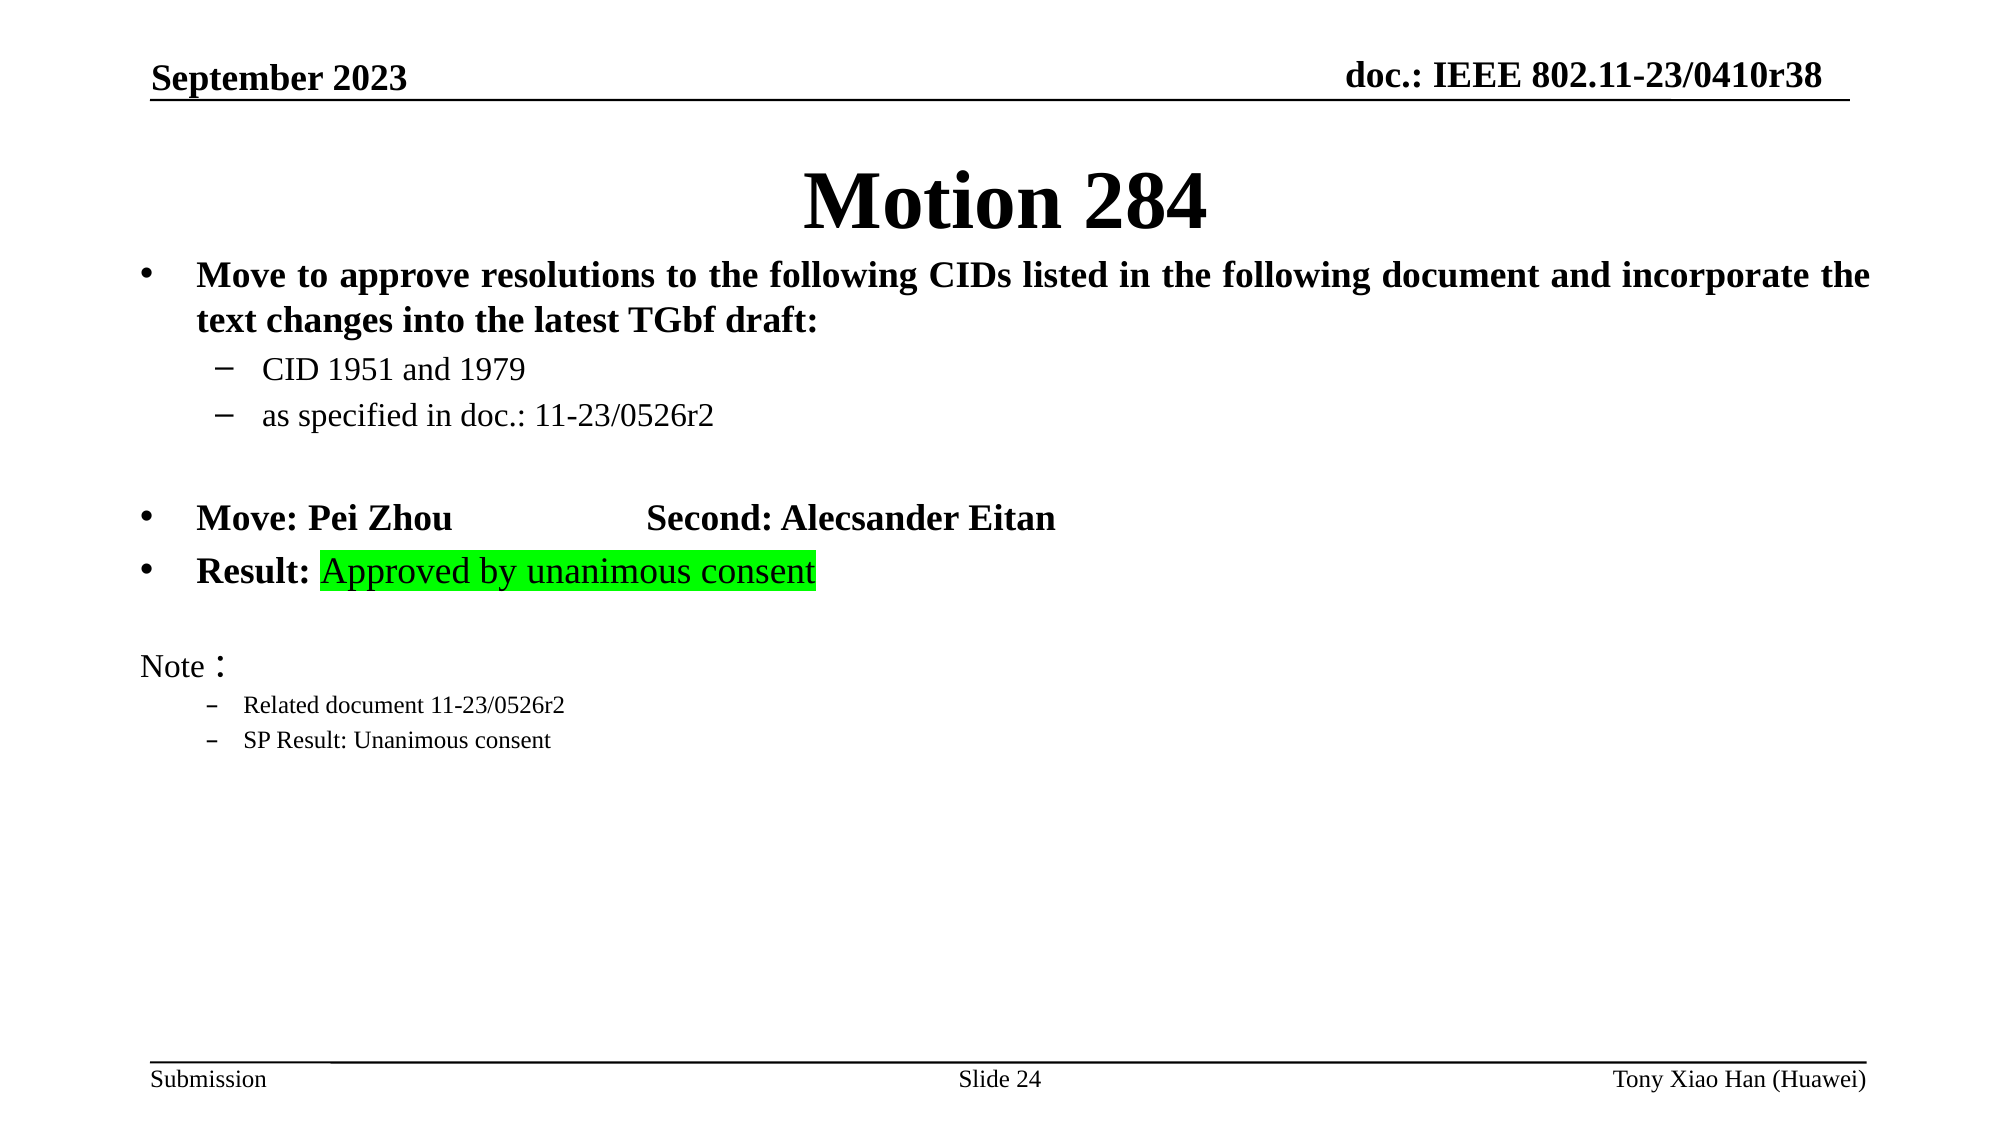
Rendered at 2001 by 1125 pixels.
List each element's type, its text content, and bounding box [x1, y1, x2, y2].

text_box Motion 284 [368, 137, 1644, 212]
text_box Move to approve resolutions to the following CIDs listed in the following document and incorporate the text changes into the latest TGbf draft: CID 1951 and 1979 as specified in doc.: 11-23/0526r2 Move: Pei Zhou Second: Alecsander Eitan Result: Approved by unanimous consent Note： Related document 11-23/0526r2 SP Result: Unanimous consent [125, 212, 1888, 900]
